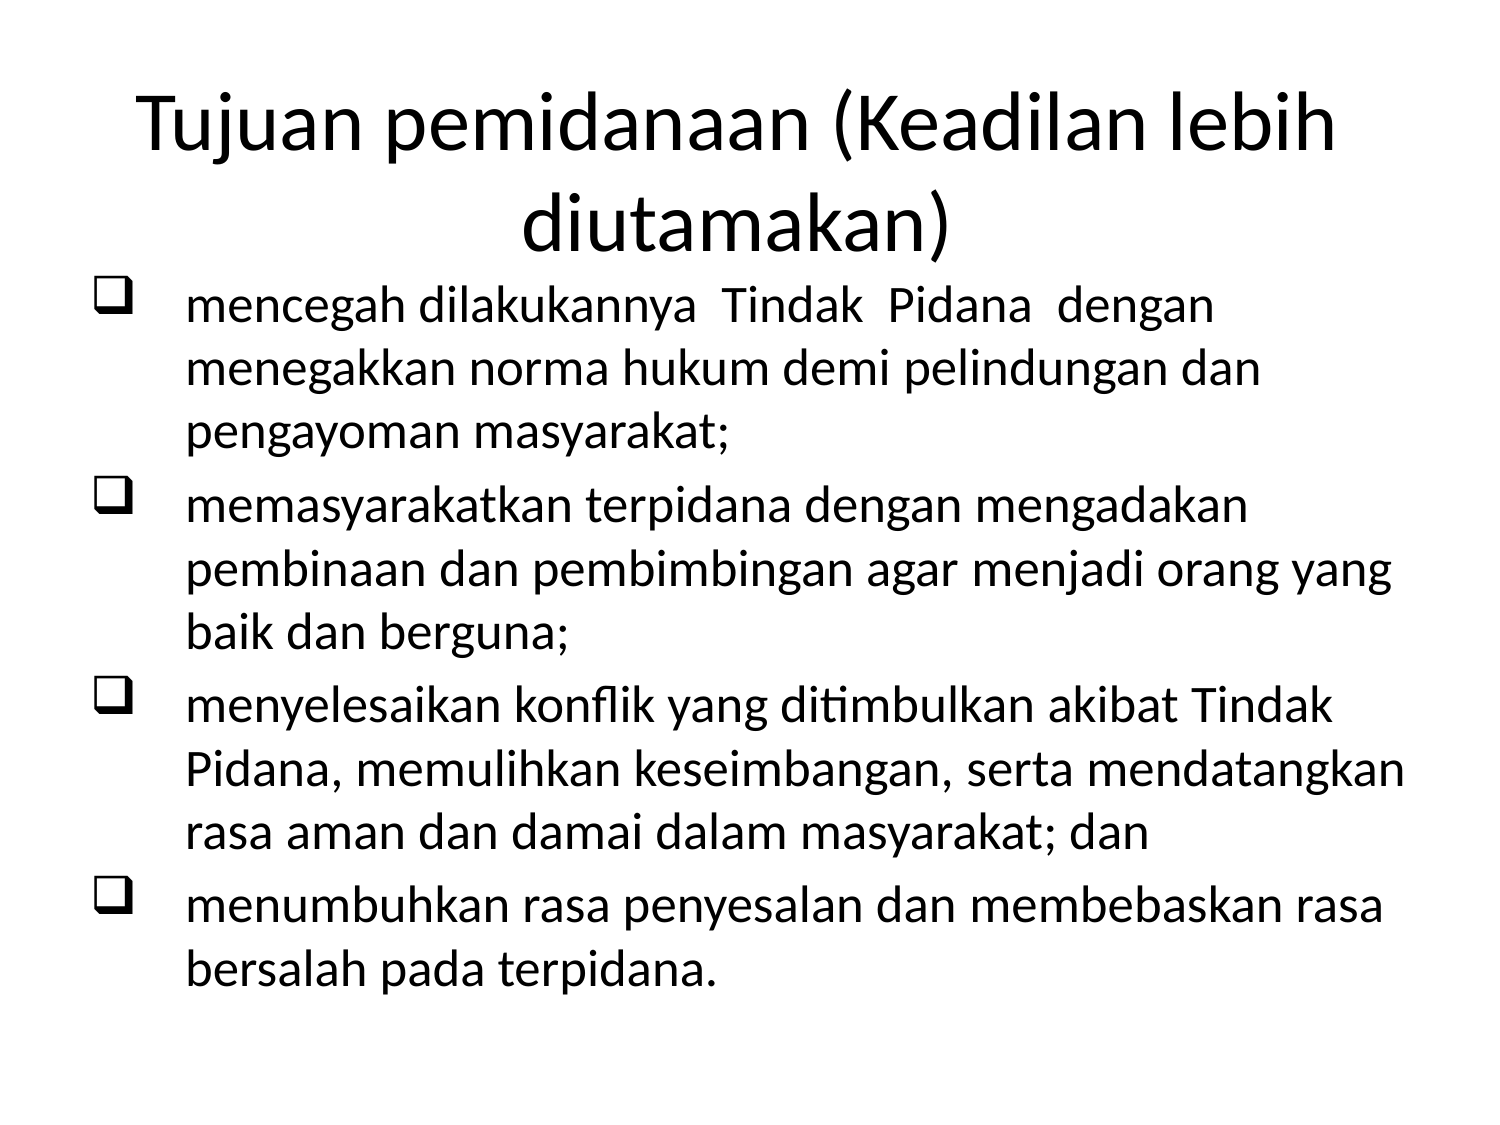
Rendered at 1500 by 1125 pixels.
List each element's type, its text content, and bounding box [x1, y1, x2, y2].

title Tujuan pemidanaan (Keadilan lebih diutamakan) [38, 58, 1436, 276]
list mencegah dilakukannya Tindak Pidana dengan menegakkan norma hukum demi pelindungan dan pengayoman masyarakat; memasyarakatkan terpidana dengan mengadakan pembinaan dan pembimbingan agar menjadi orang yang baik dan berguna; menyelesaikan konflik yang ditimbulkan akibat Tindak Pidana, memulihkan keseimbangan, serta mendatangkan rasa aman dan damai dalam masyarakat; dan menumbuhkan rasa penyesalan dan membebaskan rasa bersalah pada terpidana. [75, 262, 1425, 1005]
